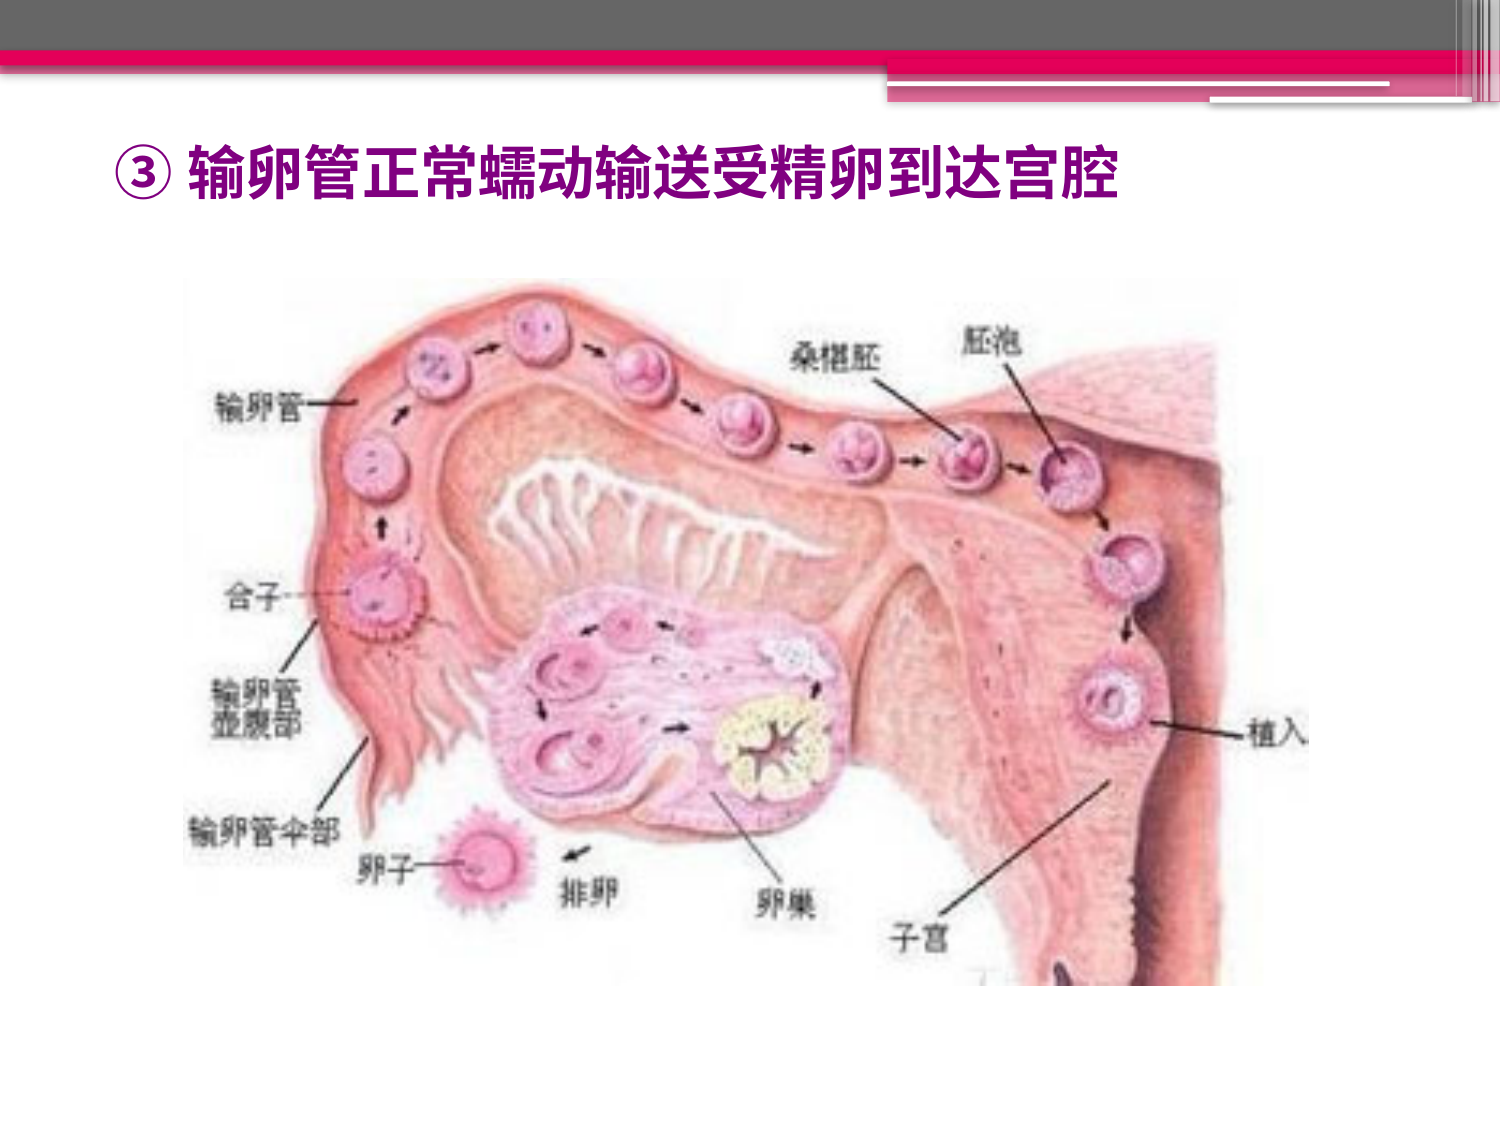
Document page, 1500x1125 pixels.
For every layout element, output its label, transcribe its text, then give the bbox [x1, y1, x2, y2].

list ③输卵管正常蠕动输送受精卵到达宫腔 [81, 128, 1433, 839]
picture [182, 278, 1309, 987]
